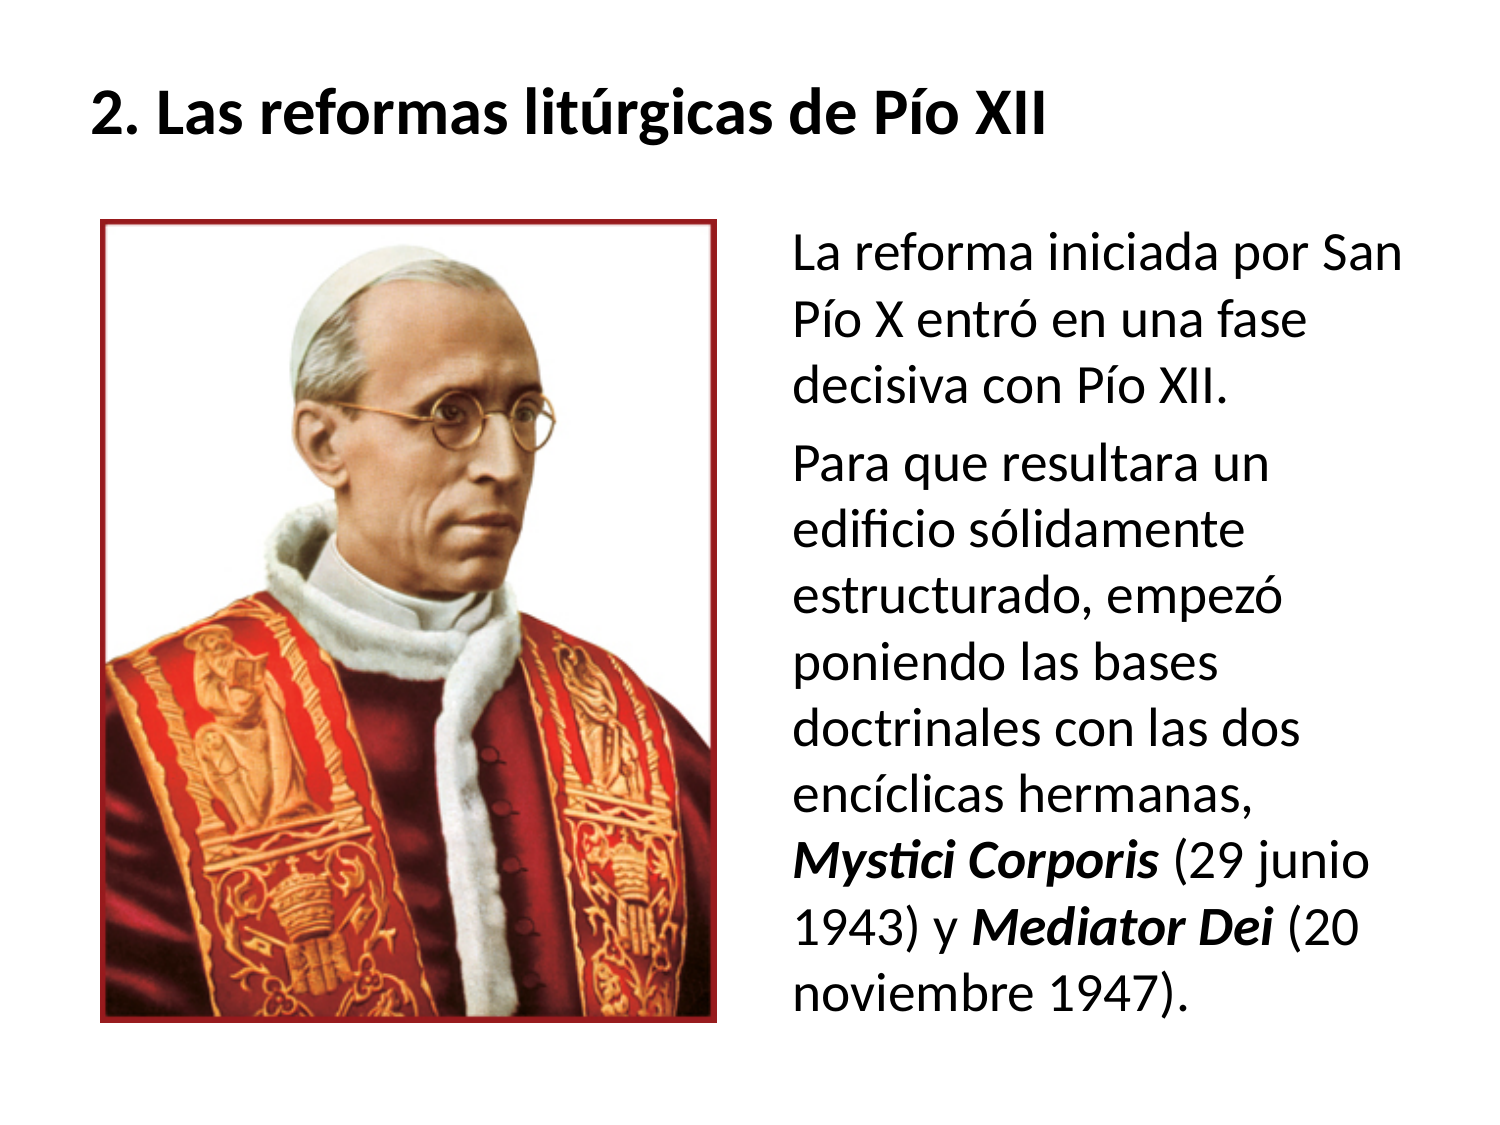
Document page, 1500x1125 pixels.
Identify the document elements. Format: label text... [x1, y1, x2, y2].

title 2. Las reformas litúrgicas de Pío XII [75, 44, 1412, 236]
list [100, 219, 717, 1023]
list La reforma iniciada por San Pío X entró en una fase decisiva con Pío XII. Para que resultara un edificio sólidamente estructurado, empezó poniendo las bases doctrinales con las dos encíclicas hermanas, Mystici Corporis (29 junio 1943) y Mediator Dei (20 noviembre 1947). [777, 208, 1436, 1035]
